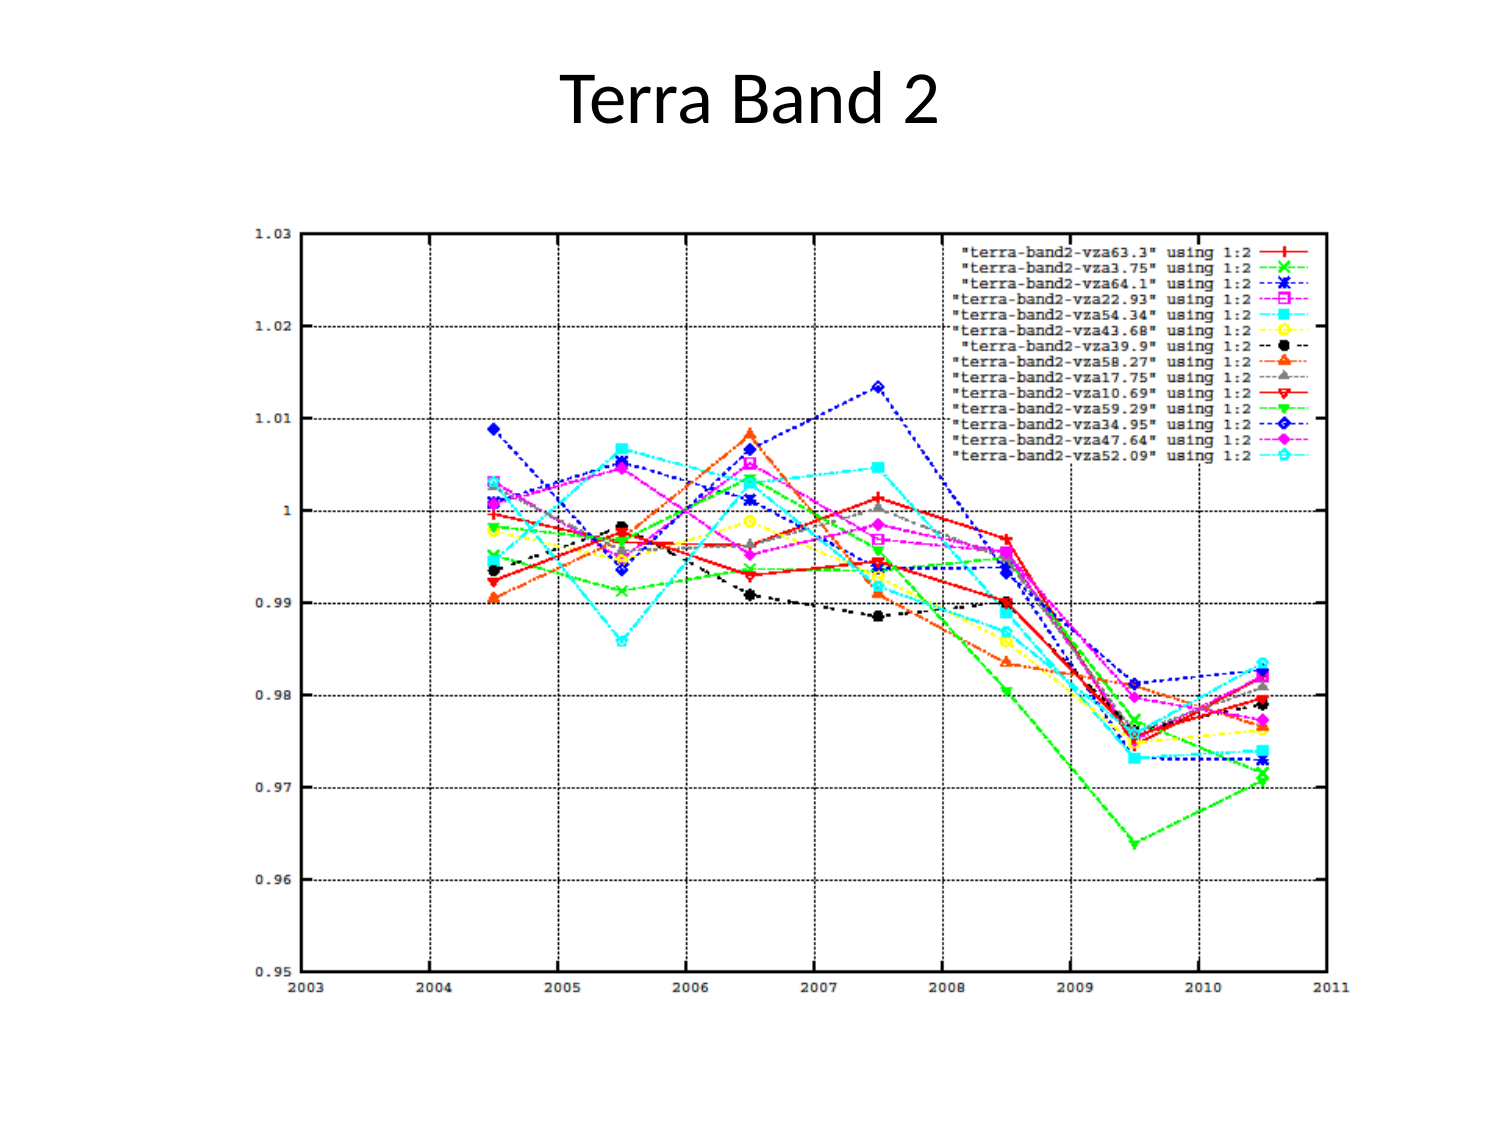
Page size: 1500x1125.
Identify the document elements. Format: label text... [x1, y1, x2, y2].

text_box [149, 137, 1388, 1094]
title Terra Band 2 [75, 0, 1425, 188]
